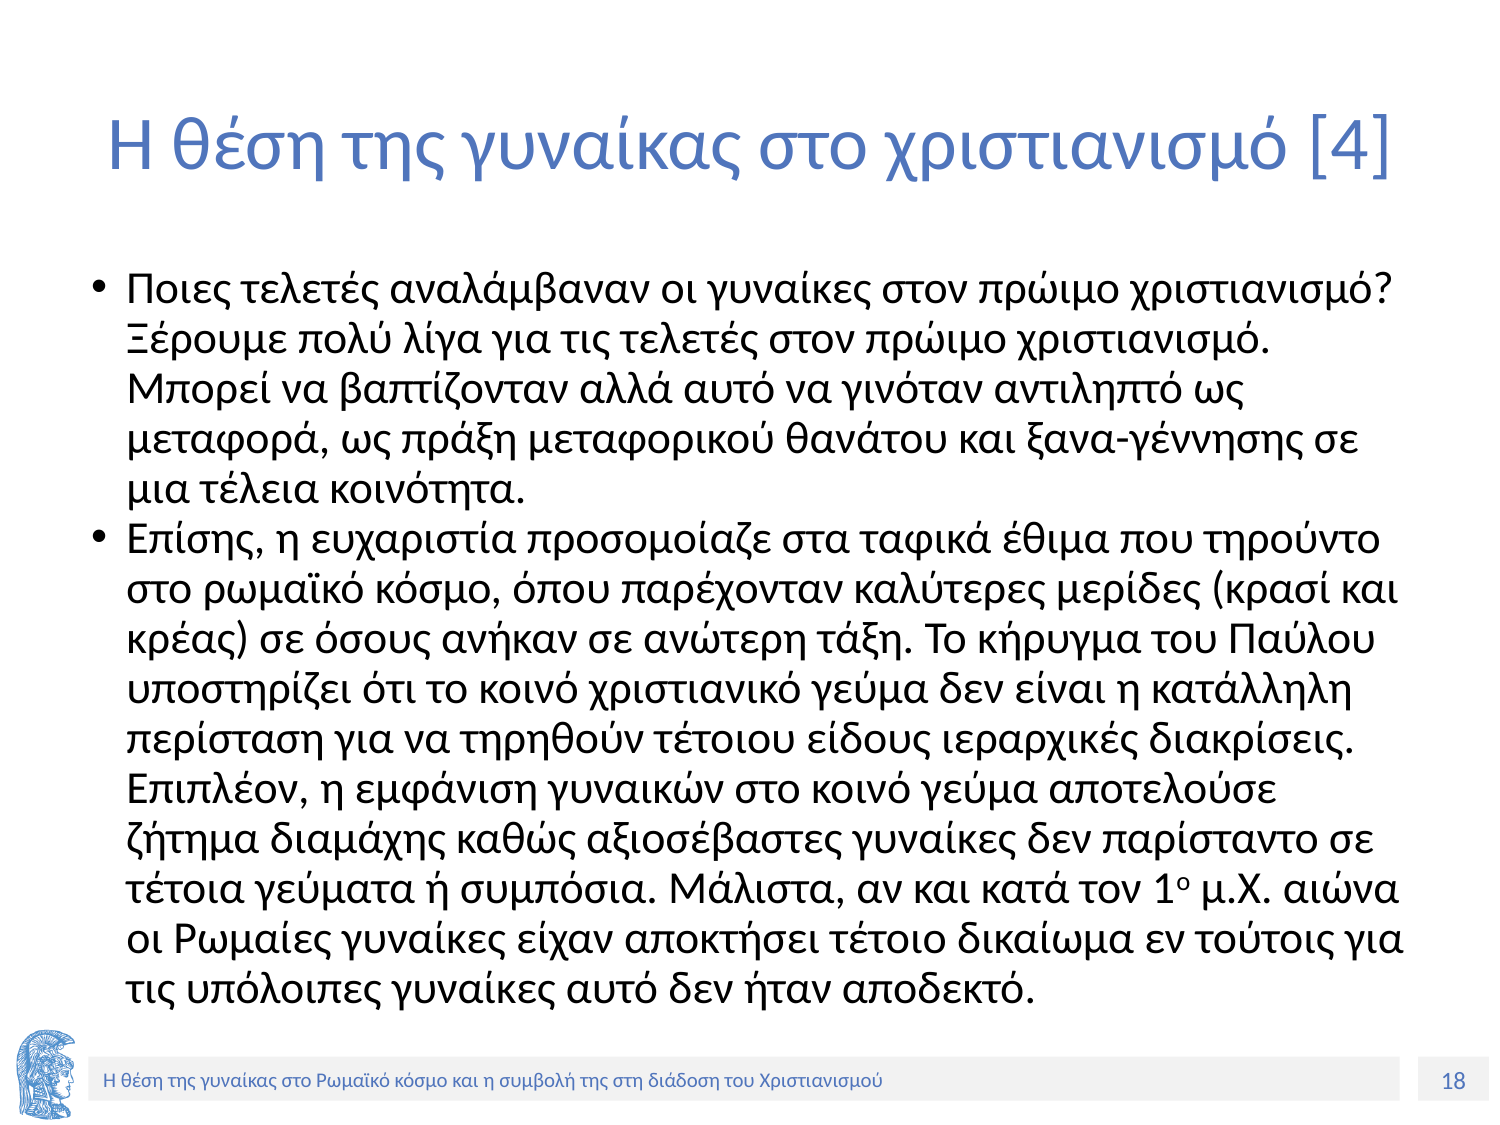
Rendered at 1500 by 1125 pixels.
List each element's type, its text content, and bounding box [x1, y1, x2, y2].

title Η θέση της γυναίκας στο χριστιανισμό [4] [75, 45, 1425, 233]
picture [9, 1026, 81, 1120]
list Ποιες τελετές αναλάμβαναν οι γυναίκες στον πρώιμο χριστιανισμό? Ξέρουμε πολύ λίγα για τις τελετές στον πρώιμο χριστιανισμό. Μπορεί να βαπτίζονταν αλλά αυτό να γινόταν αντιληπτό ως μεταφορά, ως πράξη μεταφορικού θανάτου και ξανα-γέννησης σε μια τέλεια κοινότητα. Επίσης, η ευχαριστία προσομοίαζε στα ταφικά έθιμα που τηρούντο στο ρωμαϊκό κόσμο, όπου παρέχονταν καλύτερες μερίδες (κρασί και κρέας) σε όσους ανήκαν σε ανώτερη τάξη. Το κήρυγμα του Παύλου υποστηρίζει ότι το κοινό χριστιανικό γεύμα δεν είναι η κατάλληλη περίσταση για να τηρηθούν τέτοιου είδους ιεραρχικές διακρίσεις. Επιπλέον, η εμφάνιση γυναικών στο κοινό γεύμα αποτελούσε ζήτημα διαμάχης καθώς αξιοσέβαστες γυναίκες δεν παρίσταντο σε τέτοια γεύματα ή συμπόσια. Μάλιστα, αν και κατά τον 1ο μ.Χ. αιώνα οι Ρωμαίες γυναίκες είχαν αποκτήσει τέτοιο δικαίωμα εν τούτοις για τις υπόλοιπες γυναίκες αυτό δεν ήταν αποδεκτό. [76, 255, 1427, 998]
